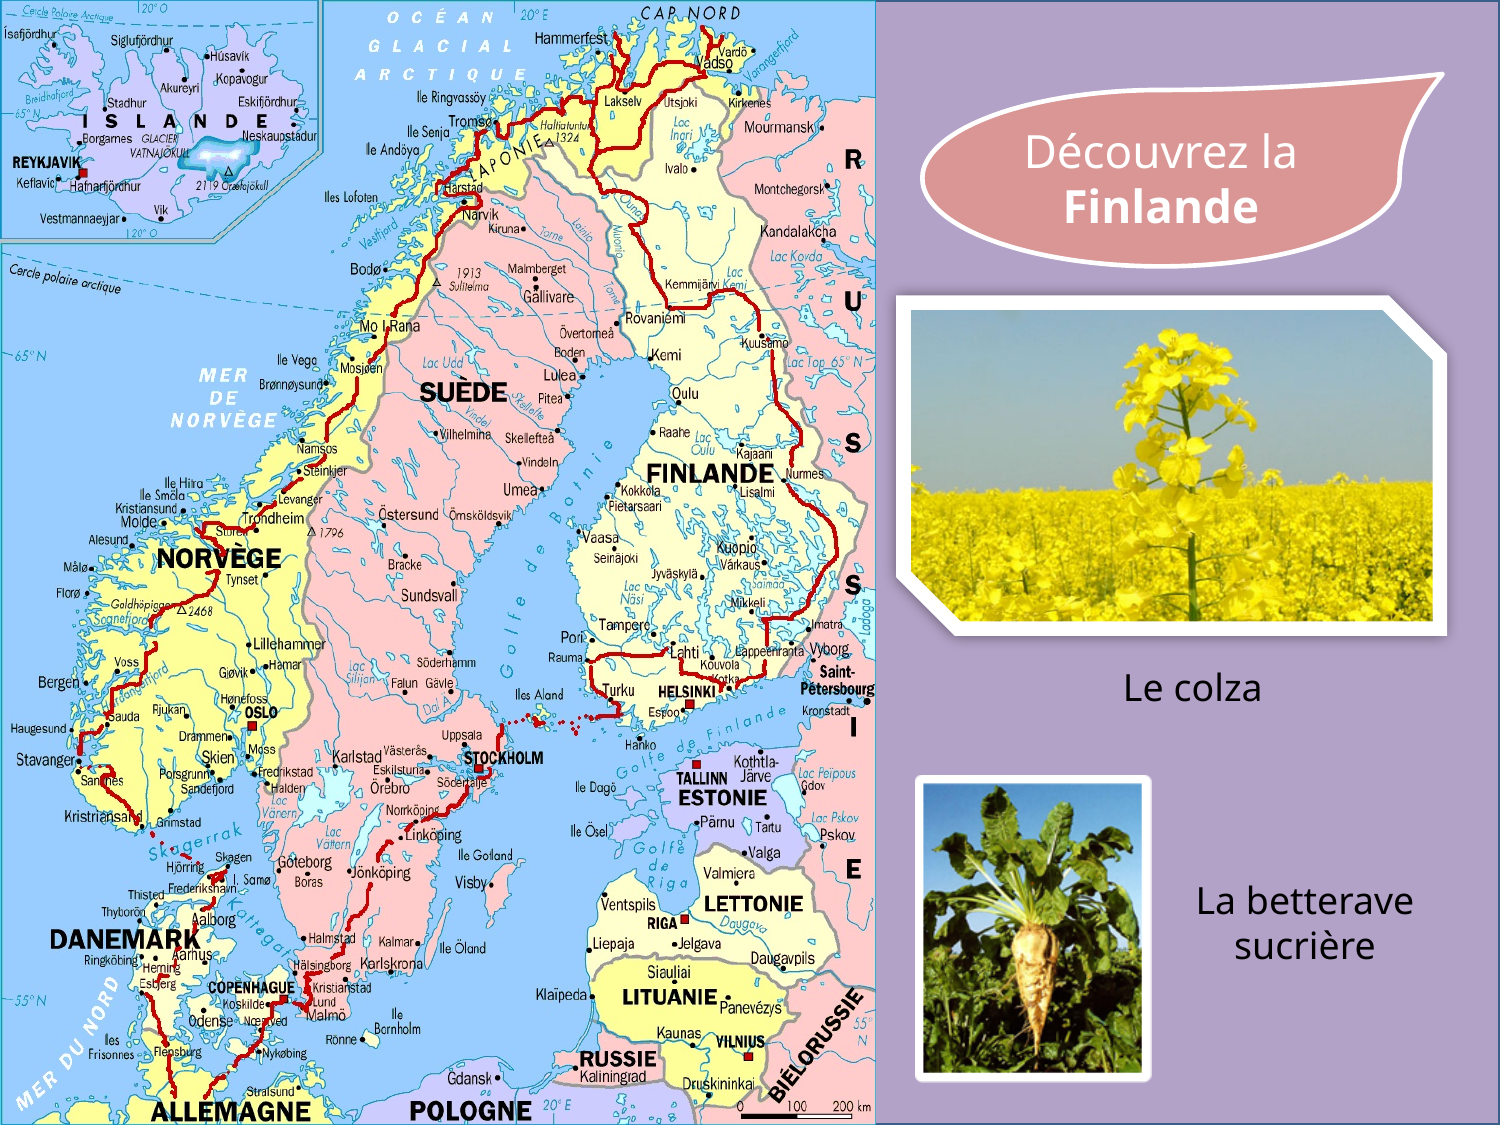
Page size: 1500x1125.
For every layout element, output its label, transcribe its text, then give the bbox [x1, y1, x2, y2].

picture [0, 0, 876, 1125]
picture [915, 774, 1152, 1083]
text_box Découvrez la Finlande [920, 71, 1445, 269]
text_box Le colza [998, 656, 1388, 717]
text_box La betterave sucrière [1155, 869, 1500, 975]
picture [903, 302, 1441, 629]
text_box [877, 0, 1500, 1125]
